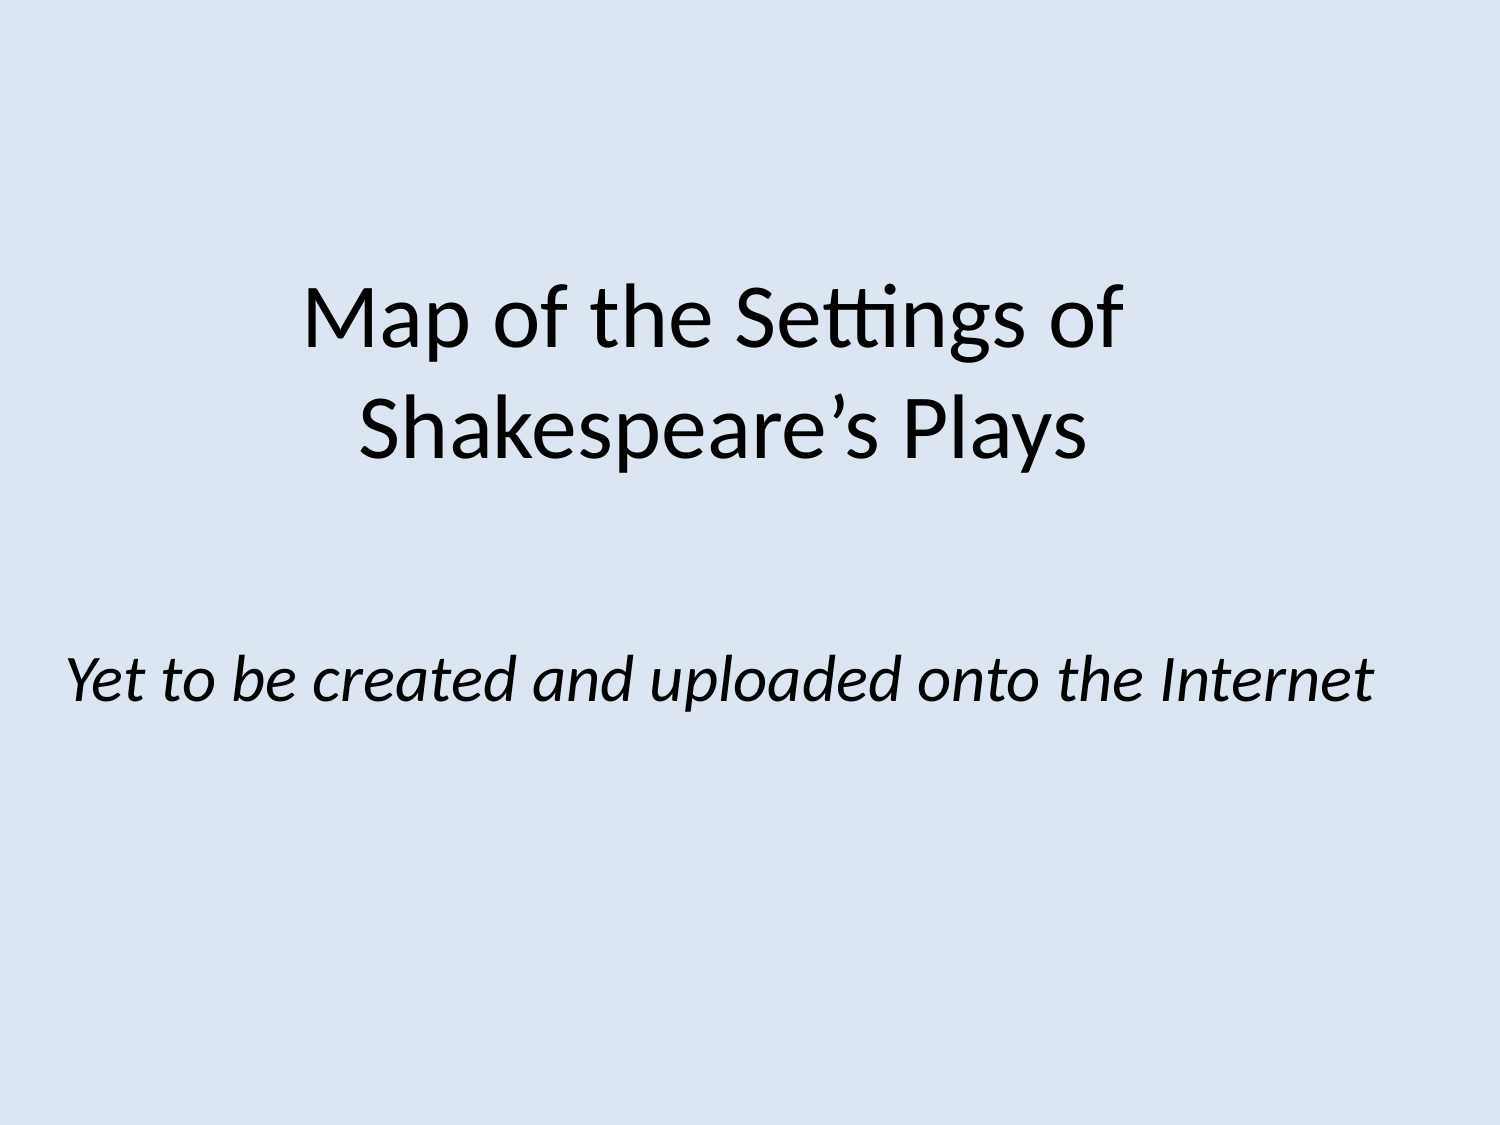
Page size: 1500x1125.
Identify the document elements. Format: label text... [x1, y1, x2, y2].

title Map of the Settings of Shakespeare’s Plays [49, 232, 1400, 500]
list Yet to be created and uploaded onto the Internet [49, 626, 1400, 821]
